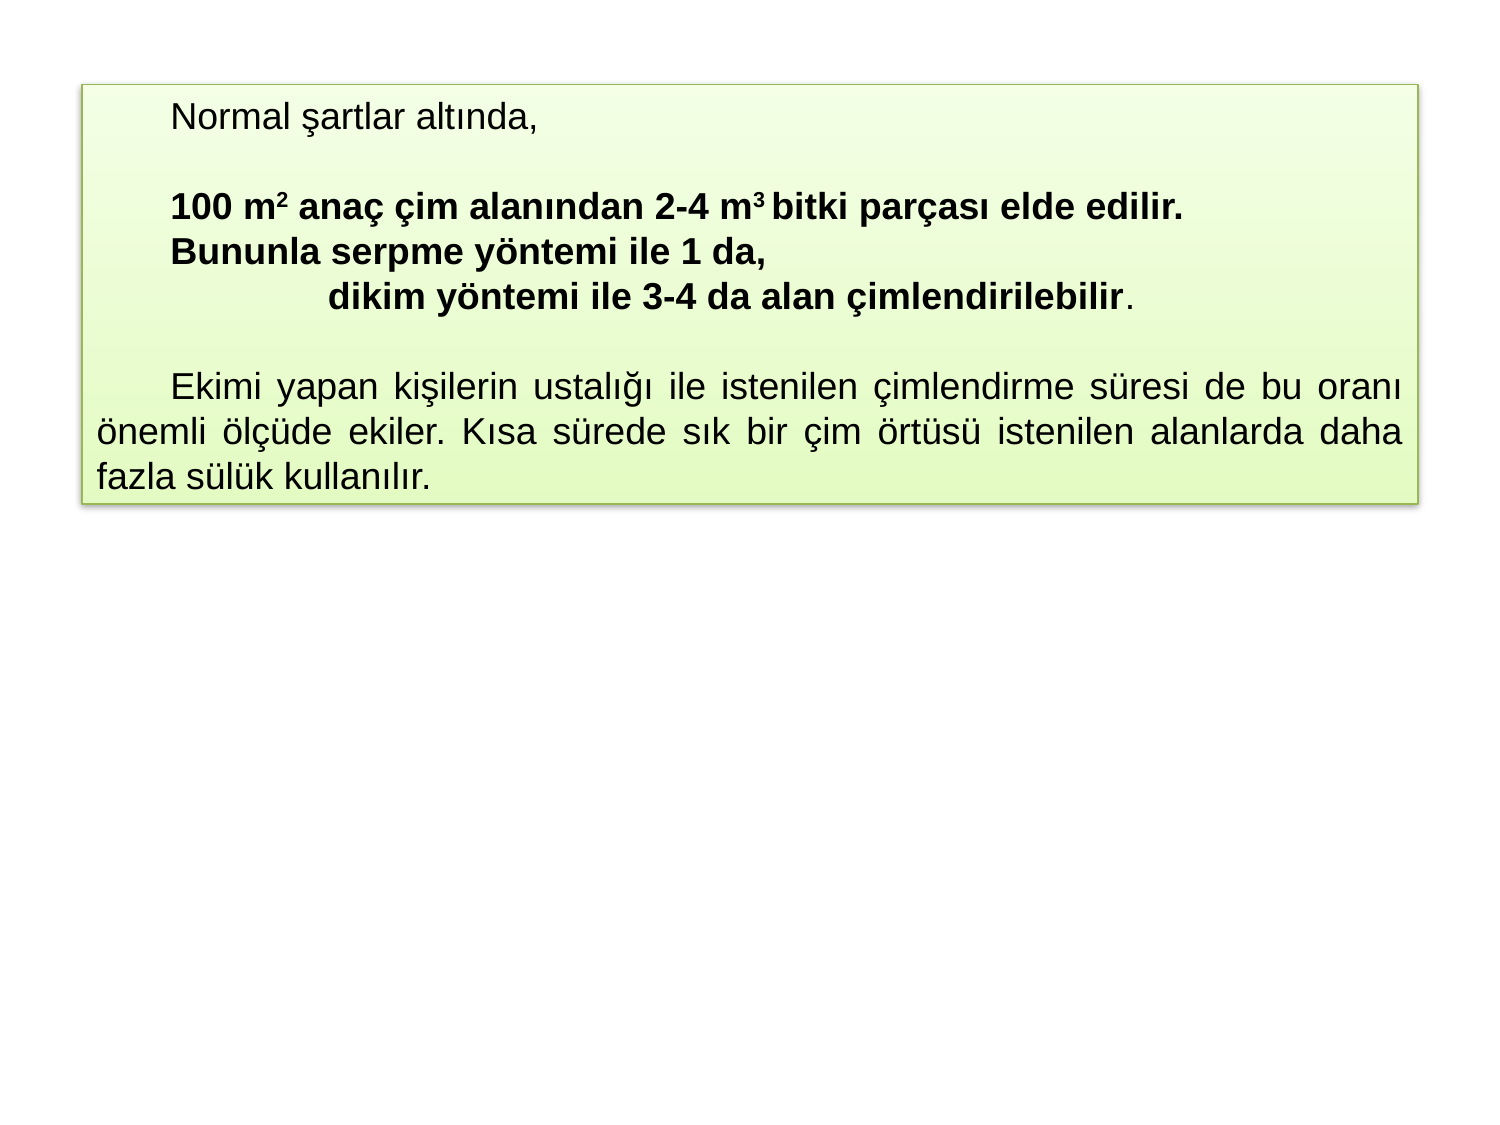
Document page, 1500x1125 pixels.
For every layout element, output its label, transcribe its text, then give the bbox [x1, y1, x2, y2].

text_box Normal şartlar altında, 100 m2 anaç çim alanından 2-4 m3 bitki parçası elde edilir. Bununla serpme yöntemi ile 1 da, dikim yöntemi ile 3-4 da alan çimlendirilebilir. Ekimi yapan kişilerin ustalığı ile istenilen çimlendirme süresi de bu oranı önemli ölçüde ekiler. Kısa sürede sık bir çim örtüsü istenilen alanlarda daha fazla sülük kullanılır. [81, 84, 1419, 505]
